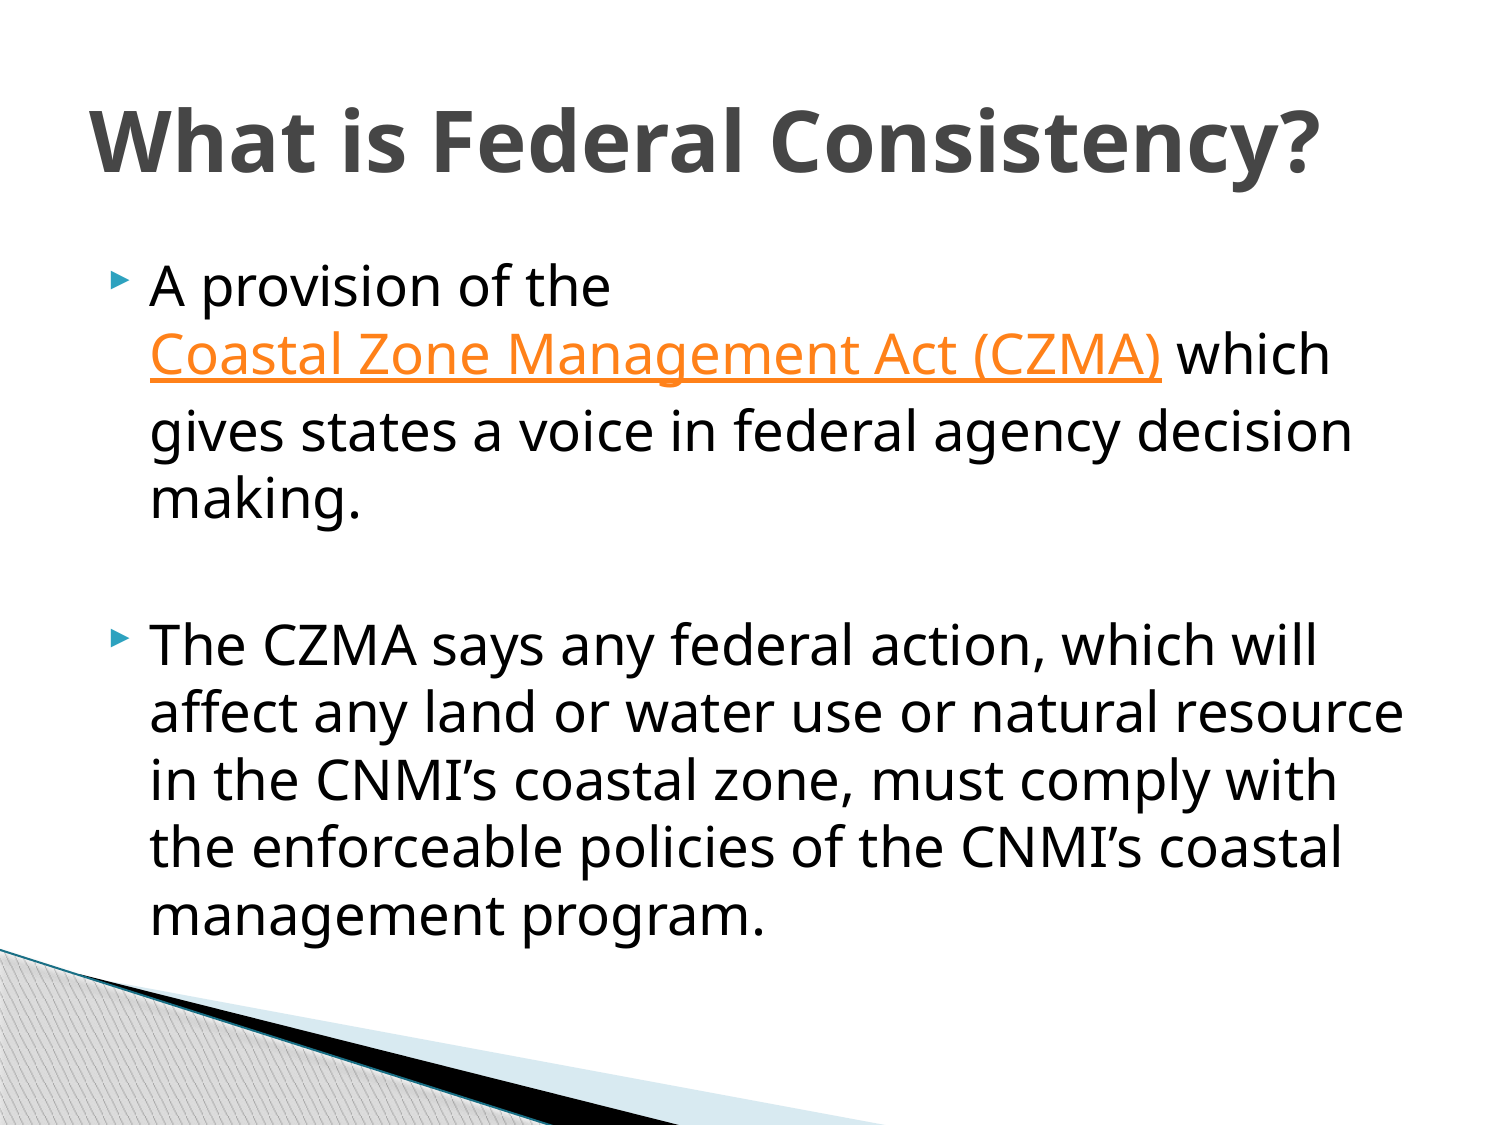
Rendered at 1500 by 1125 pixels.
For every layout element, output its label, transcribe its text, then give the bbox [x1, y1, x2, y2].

list A provision of the Coastal Zone Management Act (CZMA) which gives states a voice in federal agency decision making. The CZMA says any federal action, which will affect any land or water use or natural resource in the CNMI’s coastal zone, must comply with the enforceable policies of the CNMI’s coastal management program. [75, 243, 1425, 986]
title What is Federal Consistency? [75, 45, 1425, 233]
